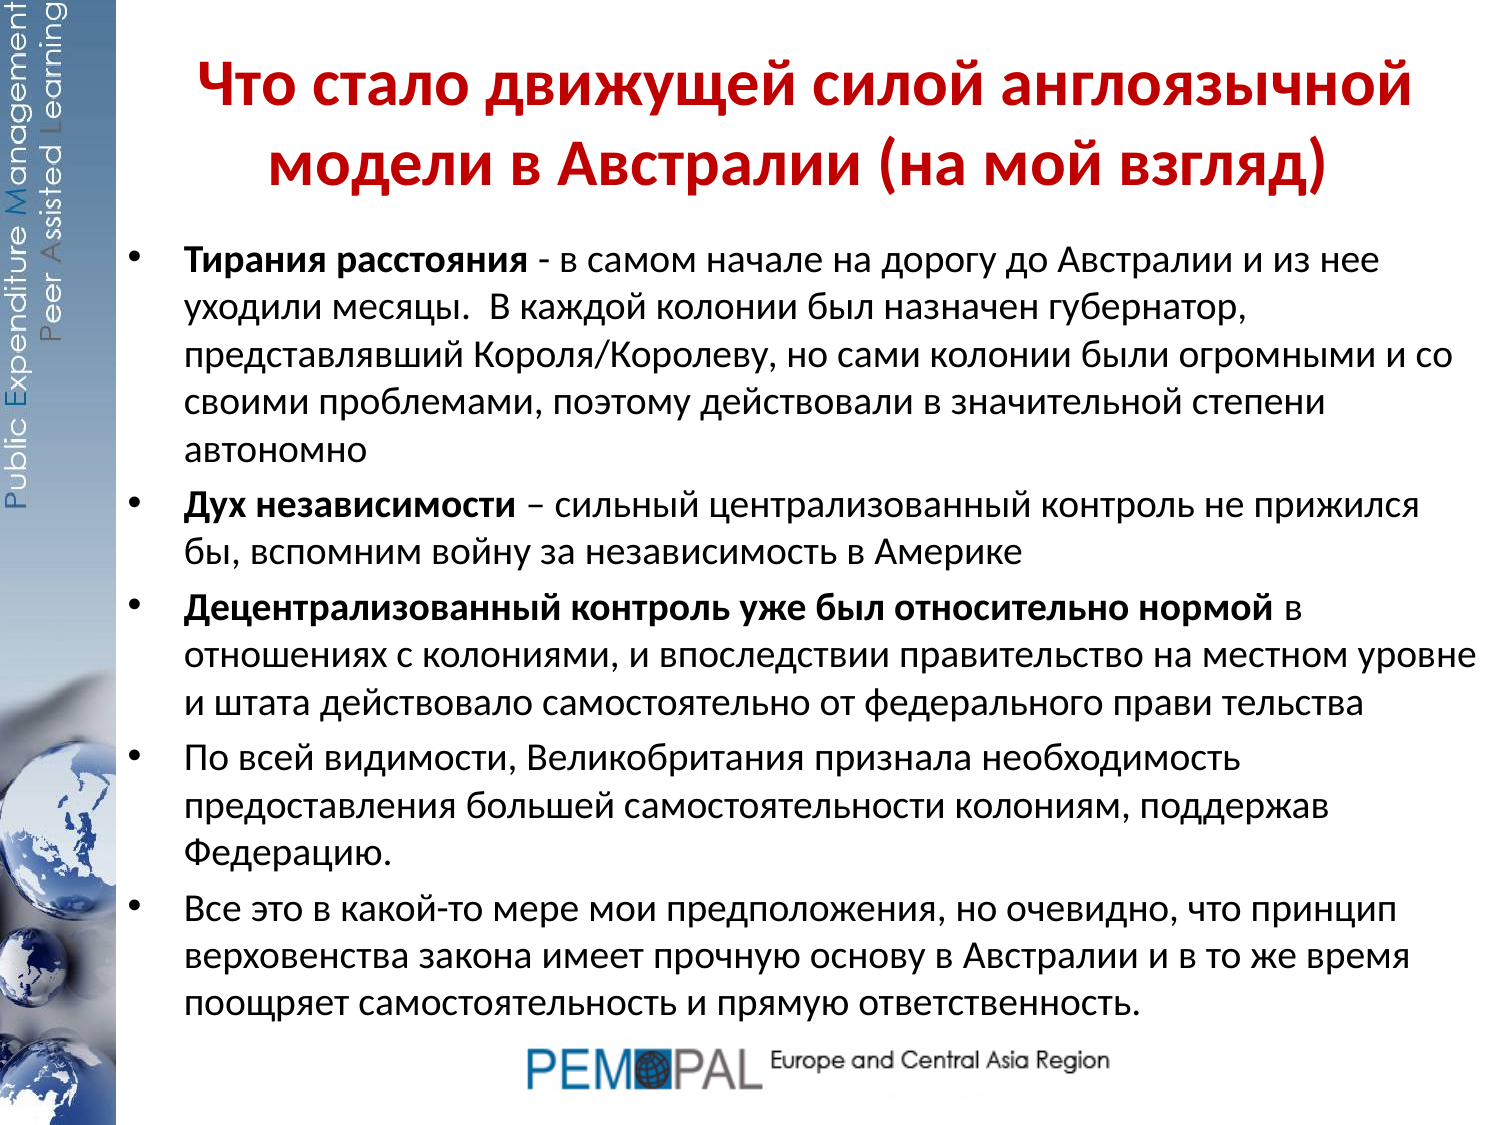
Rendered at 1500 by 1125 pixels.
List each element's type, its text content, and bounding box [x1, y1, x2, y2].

picture [0, 0, 116, 1125]
title Что стало движущей силой англоязычной модели в Австралии (на мой взгляд) [112, 24, 1500, 213]
picture [525, 1037, 1113, 1100]
list Тирания расстояния - в самом начале на дорогу до Австралии и из нее уходили месяцы. В каждой колонии был назначен губернатор, представлявший Короля/Королеву, но сами колонии были огромными и со своими проблемами, поэтому действовали в значительной степени автономно Дух независимости – сильный централизованный контроль не прижился бы, вспомним войну за независимость в Америке Децентрализованный контроль уже был относительно нормой в отношениях с колониями, и впоследствии правительство на местном уровне и штата действовало самостоятельно от федерального прави тельства По всей видимости, Великобритания признала необходимость предоставления большей самостоятельности колониям, поддержав Федерацию. Все это в какой-то мере мои предположения, но очевидно, что принцип верховенства закона имеет прочную основу в Австралии и в то же время поощряет самостоятельность и прямую ответственность. [112, 224, 1500, 1025]
